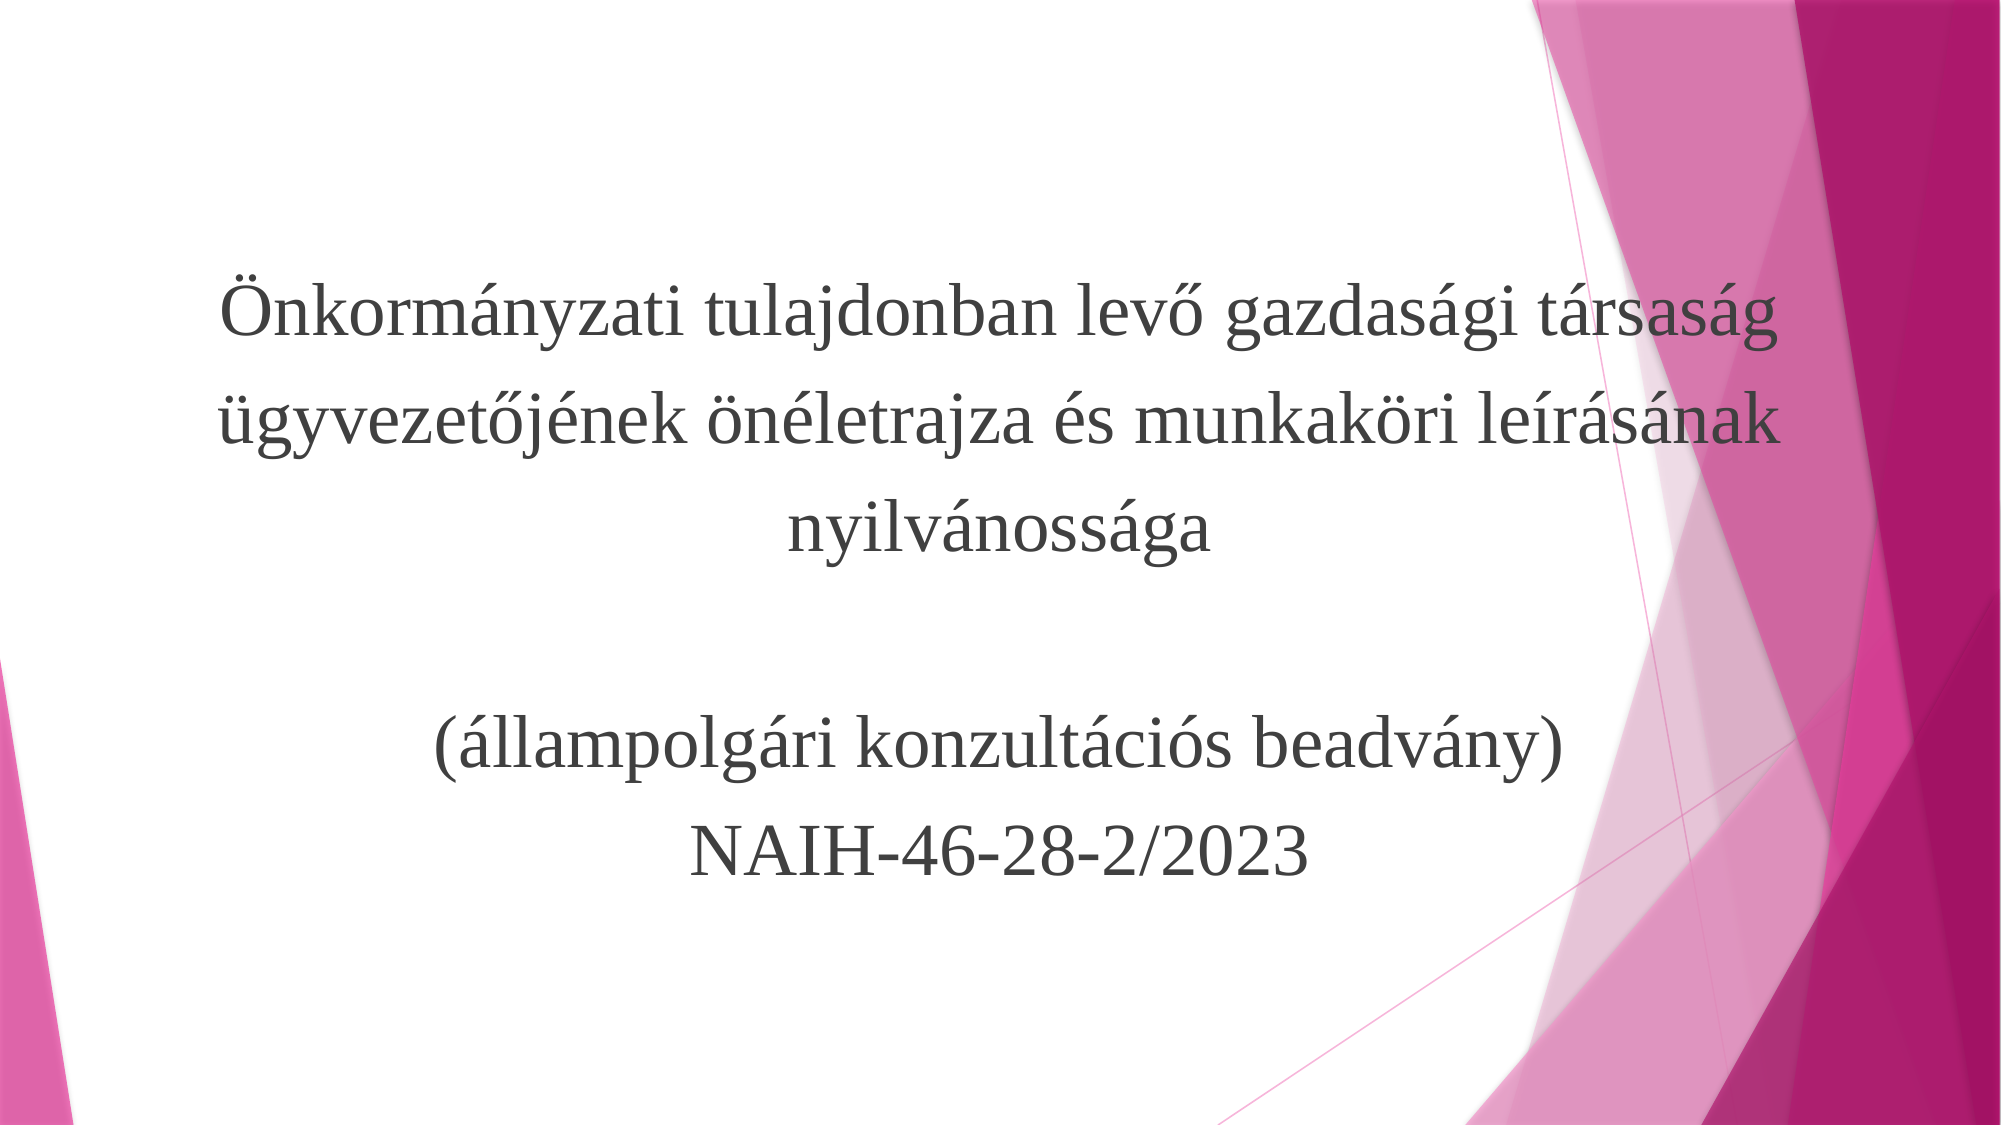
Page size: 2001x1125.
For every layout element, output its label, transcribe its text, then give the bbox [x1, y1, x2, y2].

list Önkormányzati tulajdonban levő gazdasági társaság ügyvezetőjének önéletrajza és munkaköri leírásának nyilvánossága (állampolgári konzultációs beadvány) NAIH-46-28-2/2023 [137, 234, 1863, 1014]
